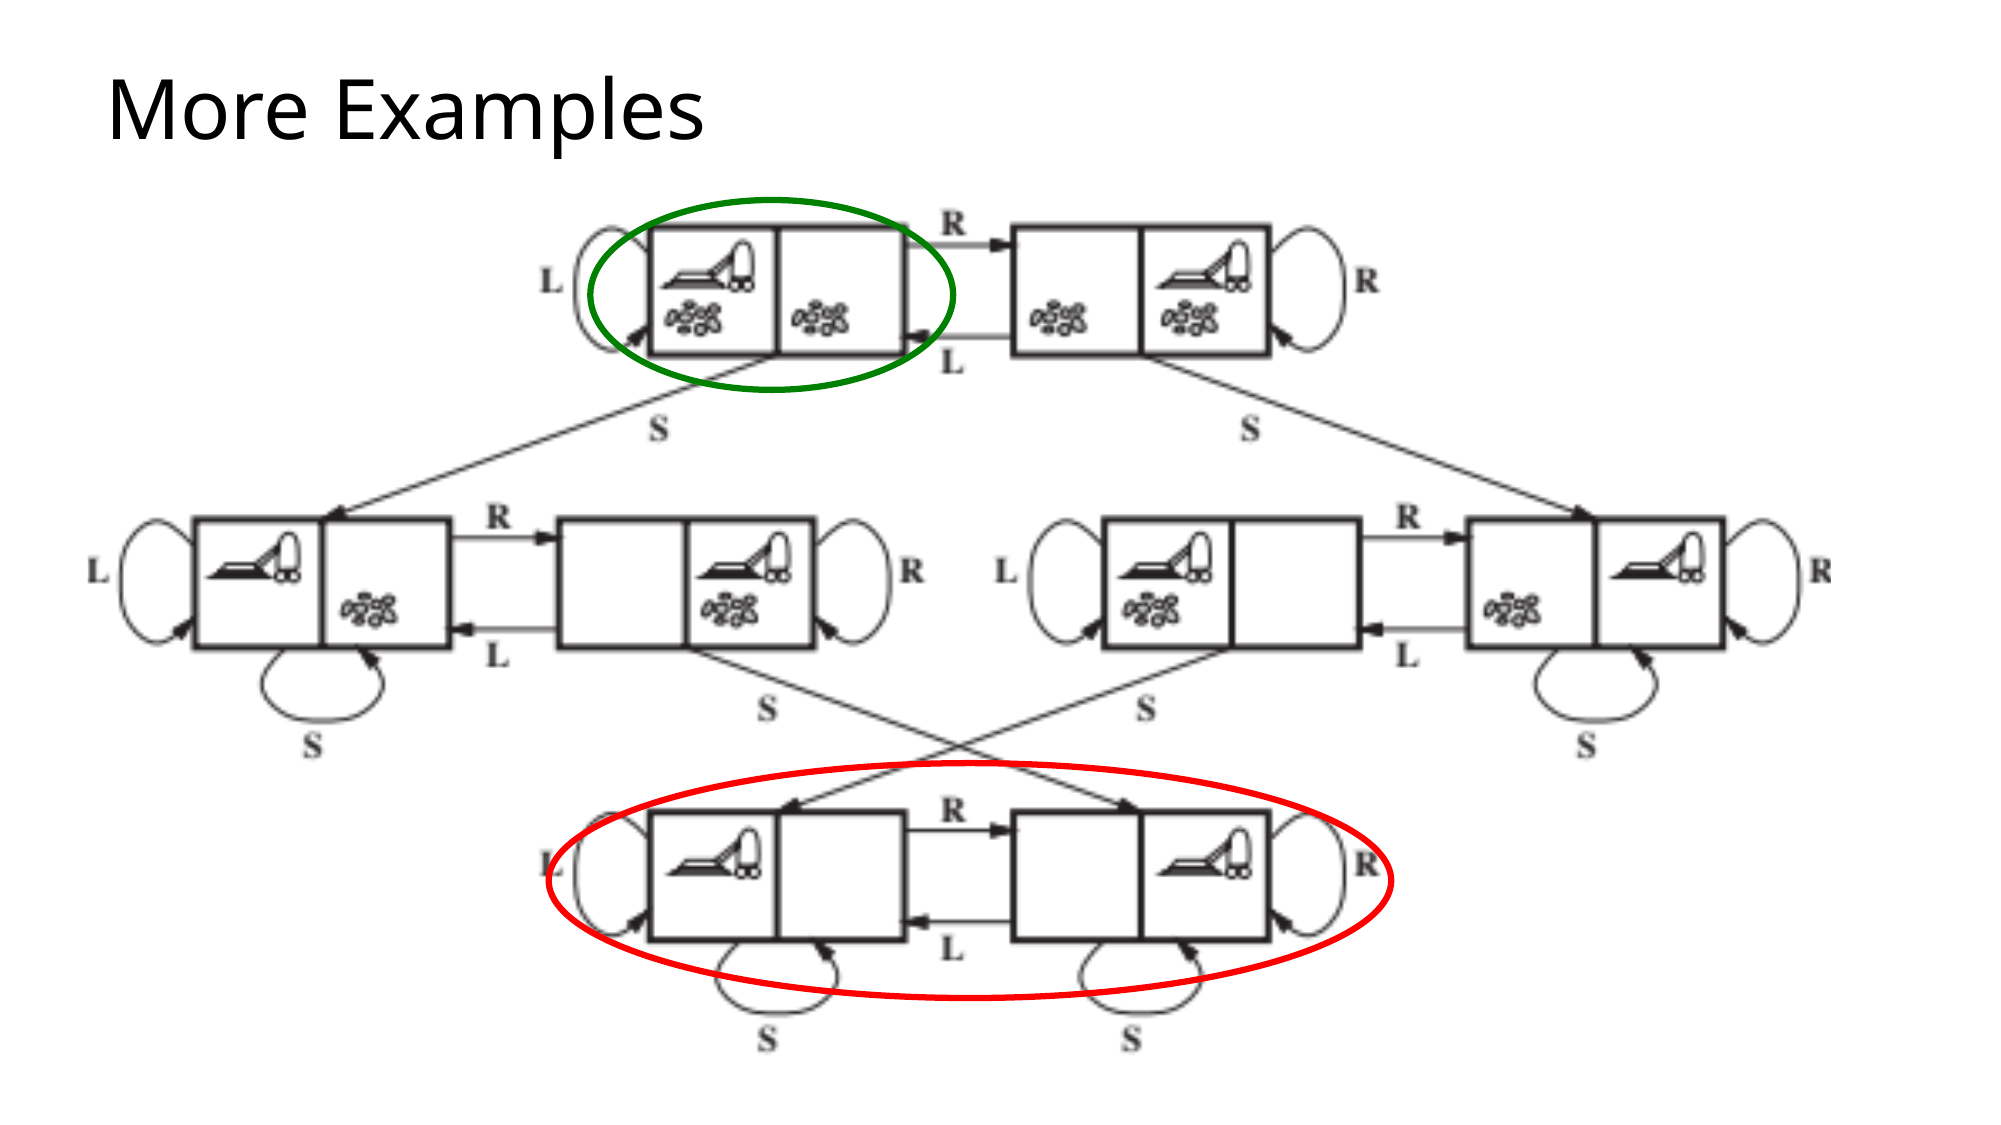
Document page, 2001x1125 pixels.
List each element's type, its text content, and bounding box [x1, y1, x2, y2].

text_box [87, 199, 1831, 1059]
title More Examples [90, 60, 1816, 164]
